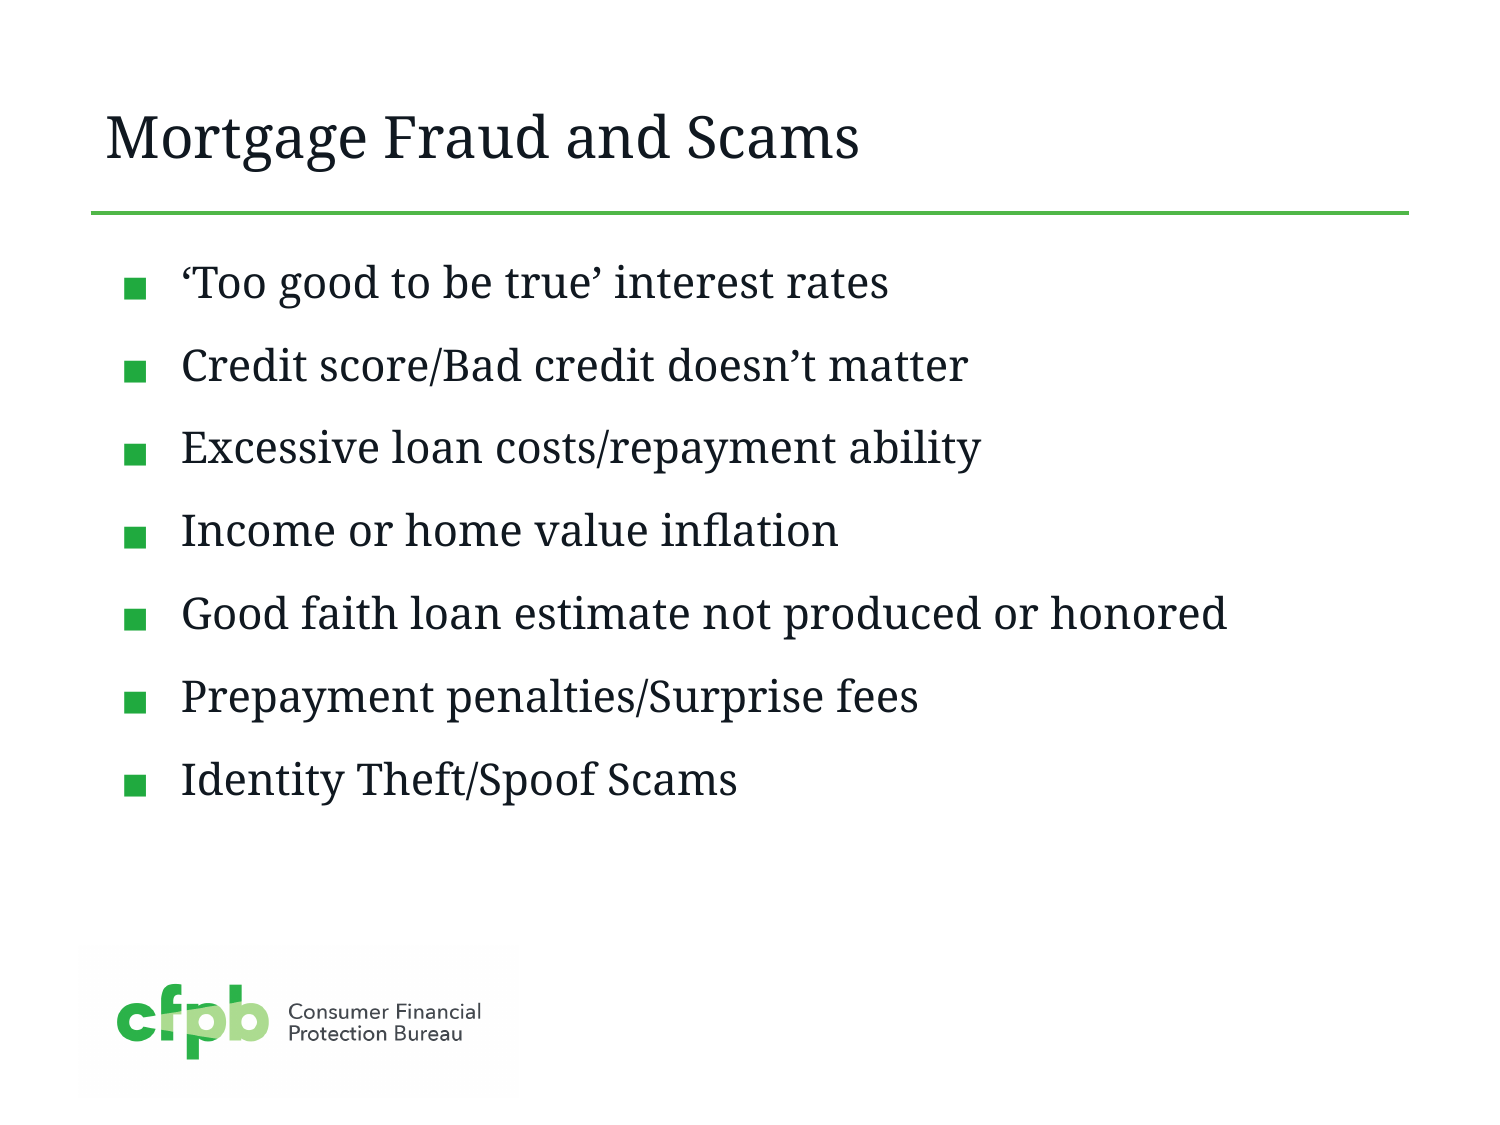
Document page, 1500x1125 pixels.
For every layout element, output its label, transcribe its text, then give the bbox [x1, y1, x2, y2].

picture [78, 945, 519, 1098]
list ‘Too good to be true’ interest rates Credit score/Bad credit doesn’t matter Excessive loan costs/repayment ability Income or home value inflation Good faith loan estimate not produced or honored Prepayment penalties/Surprise fees Identity Theft/Spoof Scams [90, 237, 1410, 828]
title Mortgage Fraud and Scams [90, 74, 1410, 197]
